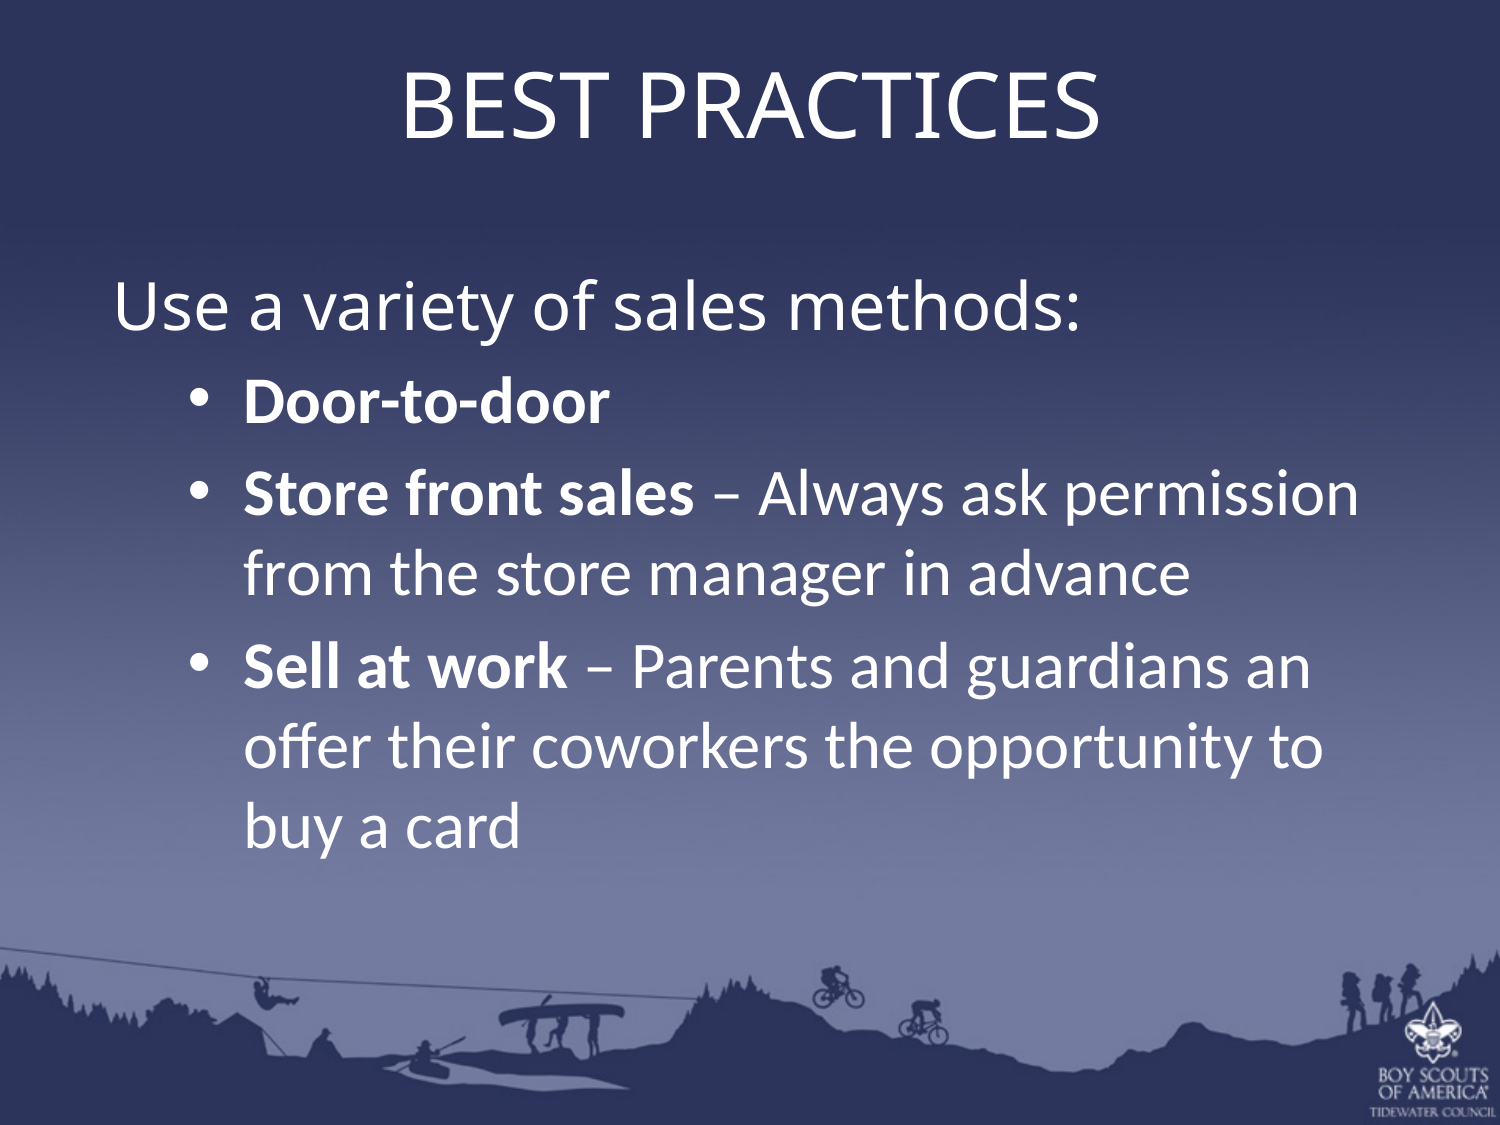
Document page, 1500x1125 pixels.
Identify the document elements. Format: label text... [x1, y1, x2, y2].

text_box Use a variety of sales methods: Door-to-door Store front sales – Always ask permission from the store manager in advance Sell at work – Parents and guardians an offer their coworkers the opportunity to buy a card [97, 256, 1455, 869]
picture [0, 0, 1500, 1125]
text_box BEST PRACTICES [46, 39, 1455, 165]
